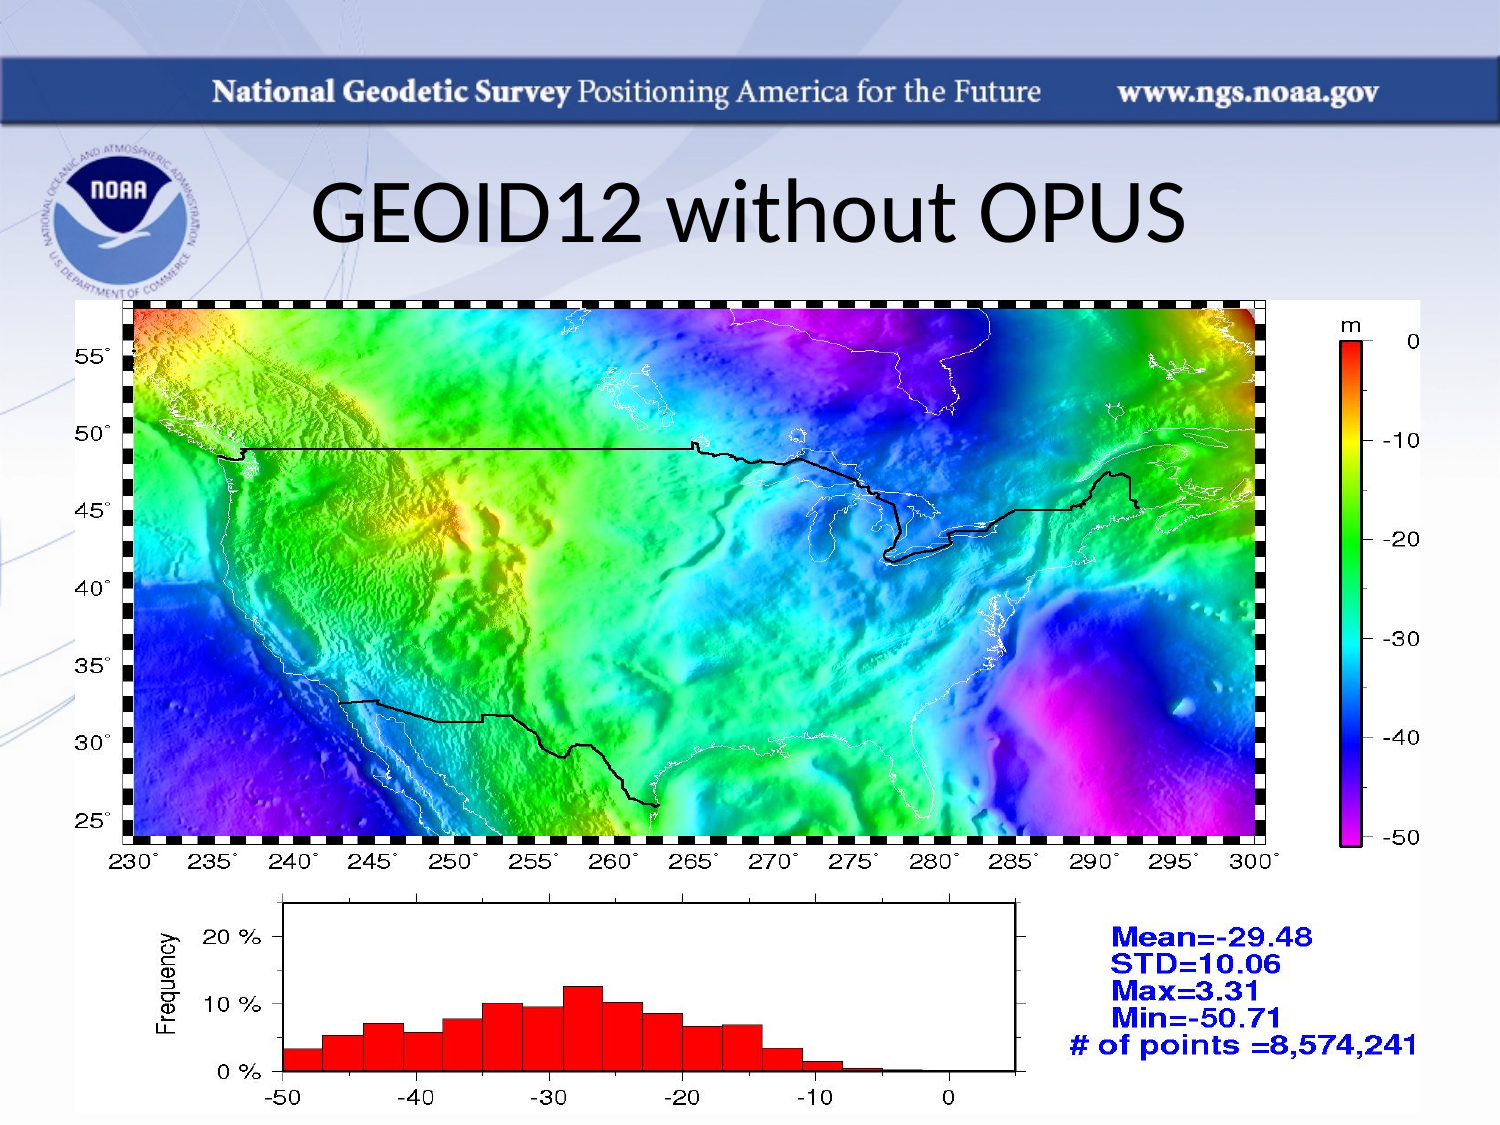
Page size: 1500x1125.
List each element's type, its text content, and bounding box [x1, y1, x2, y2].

picture [0, 0, 1500, 1125]
title GEOID12 without OPUS [75, 112, 1425, 300]
